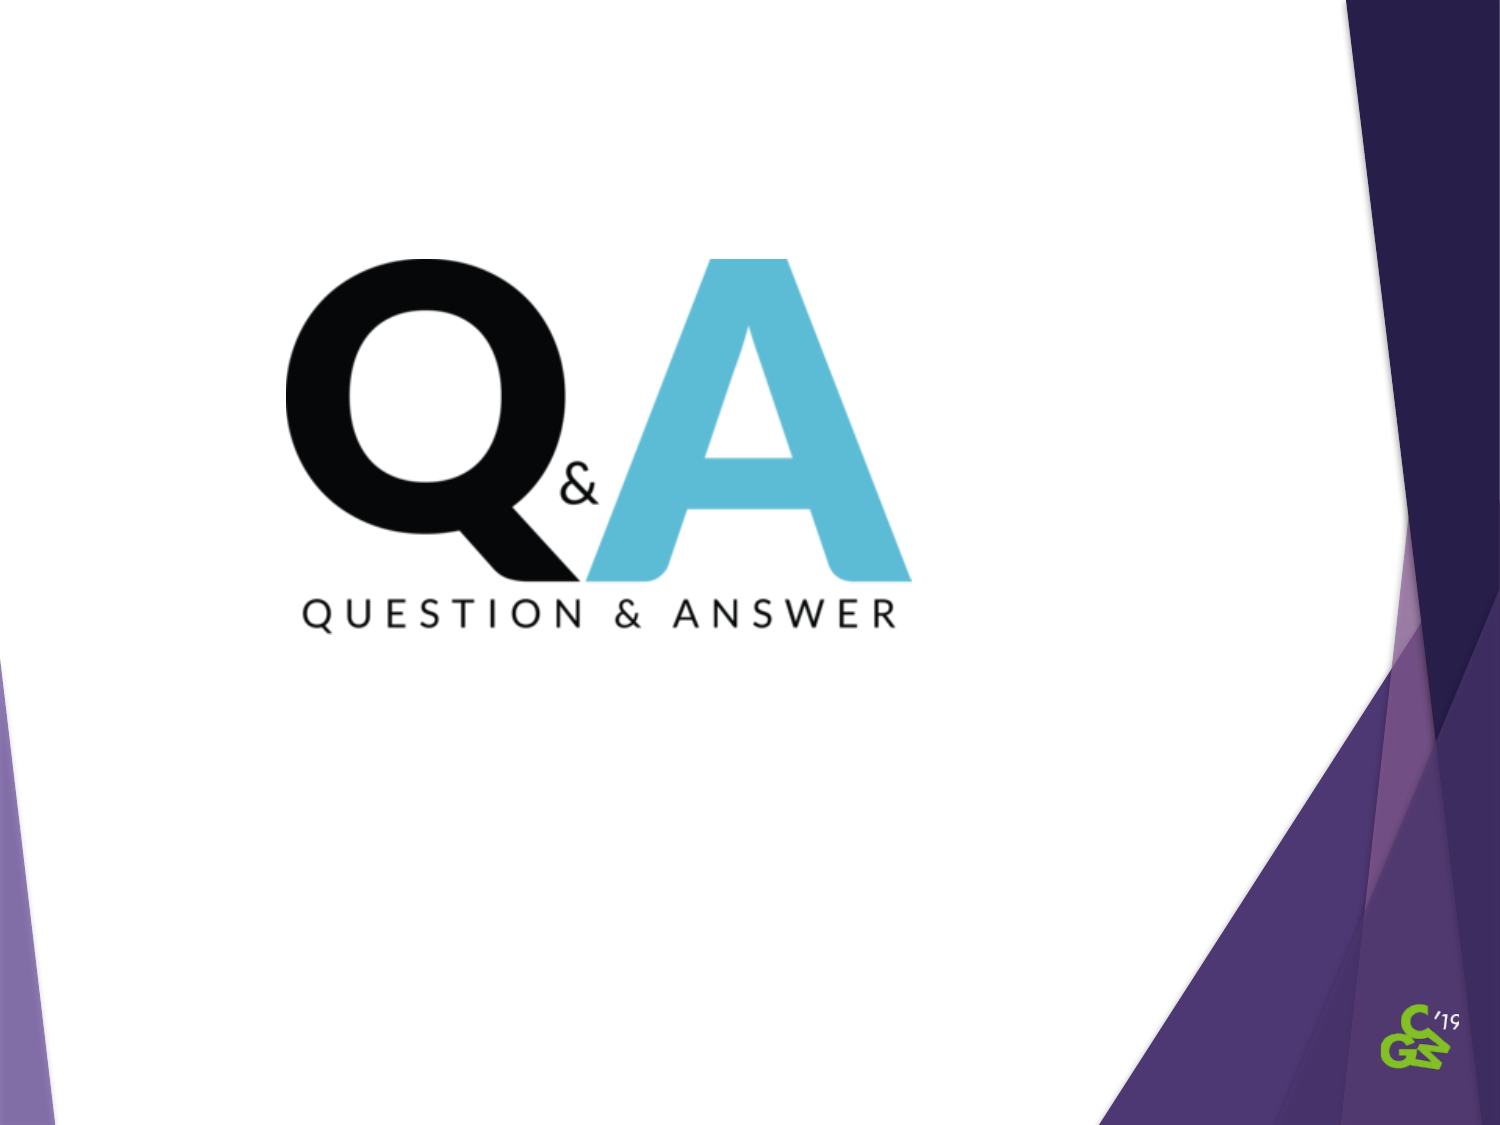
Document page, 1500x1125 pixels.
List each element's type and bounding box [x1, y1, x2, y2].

picture [285, 258, 912, 635]
